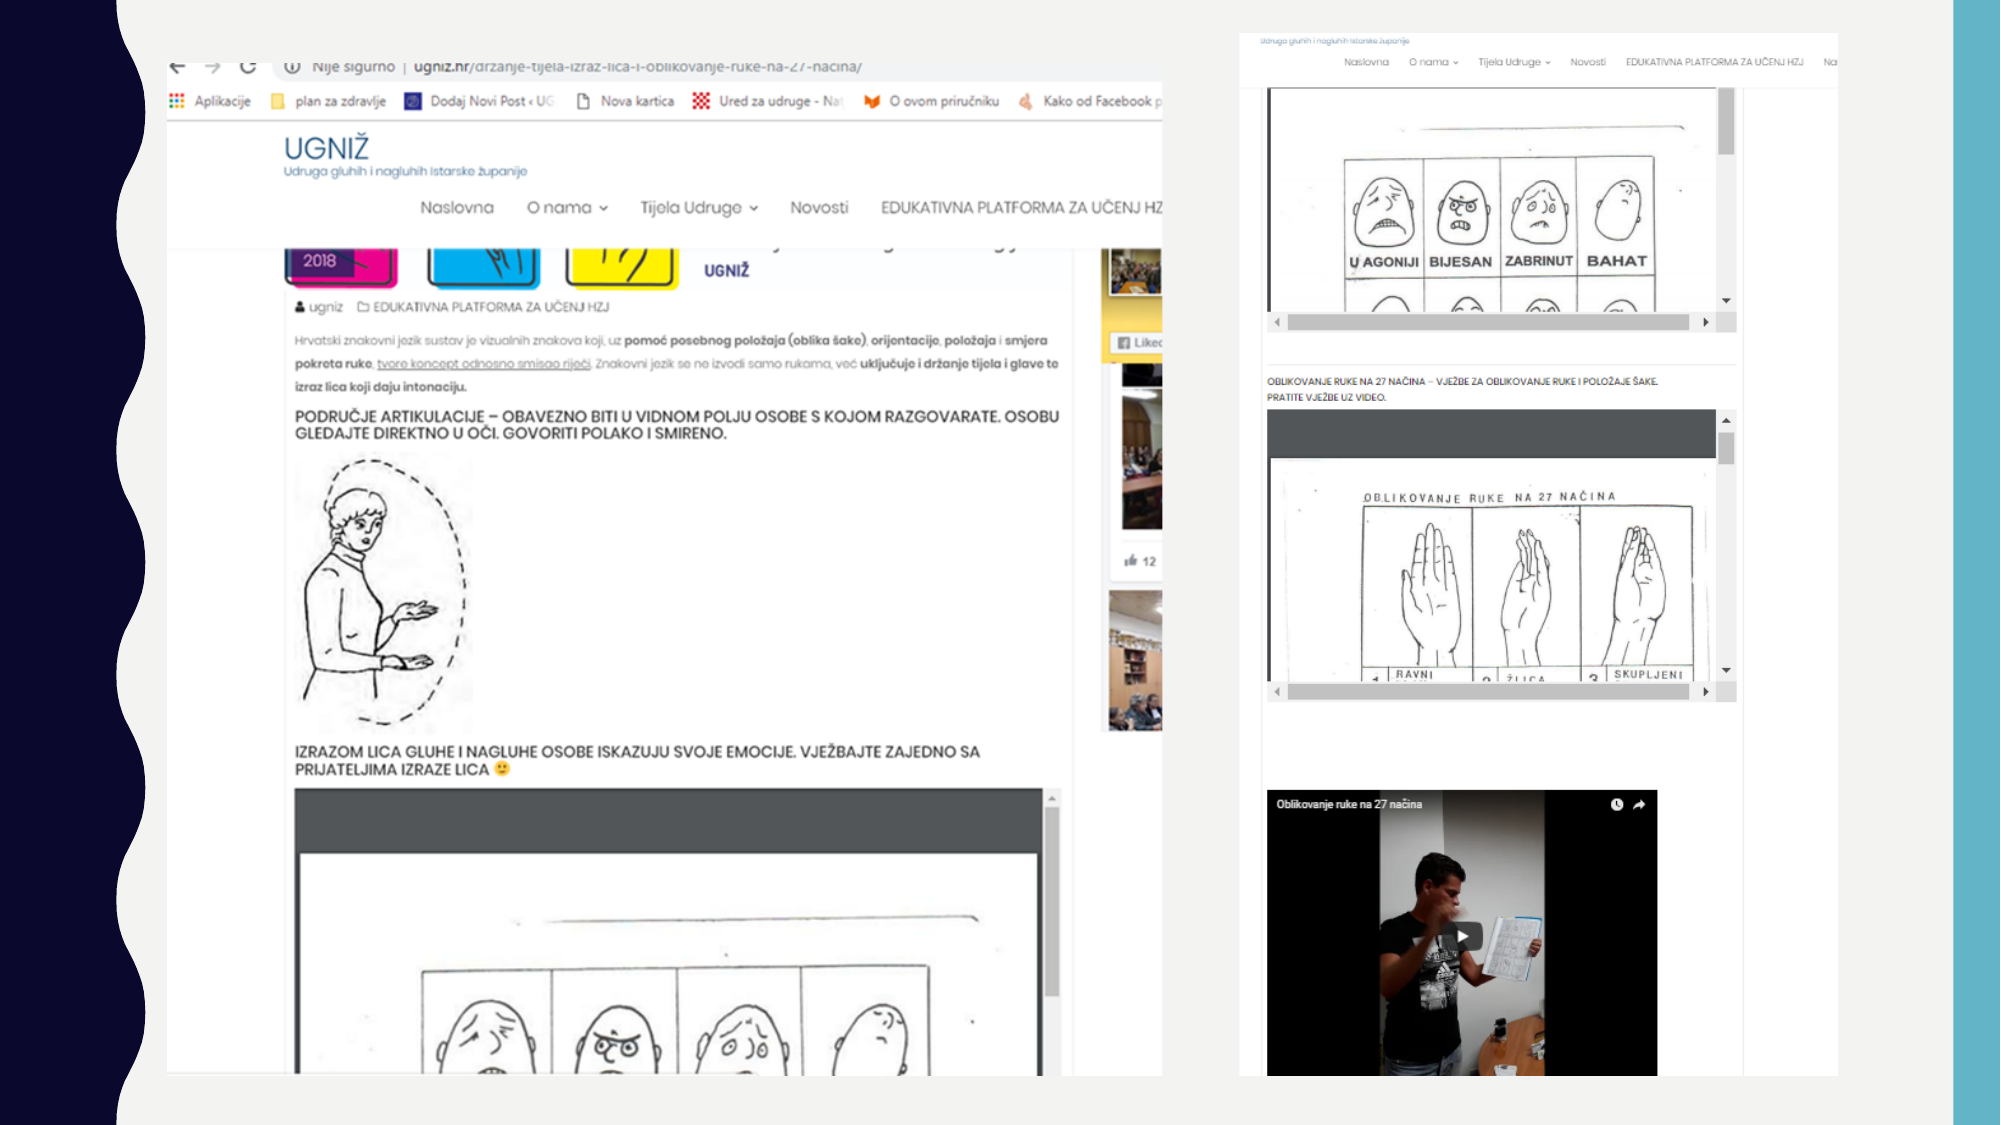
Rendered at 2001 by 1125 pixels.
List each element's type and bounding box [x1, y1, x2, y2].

picture [1239, 33, 1838, 1076]
list [167, 63, 1163, 1076]
